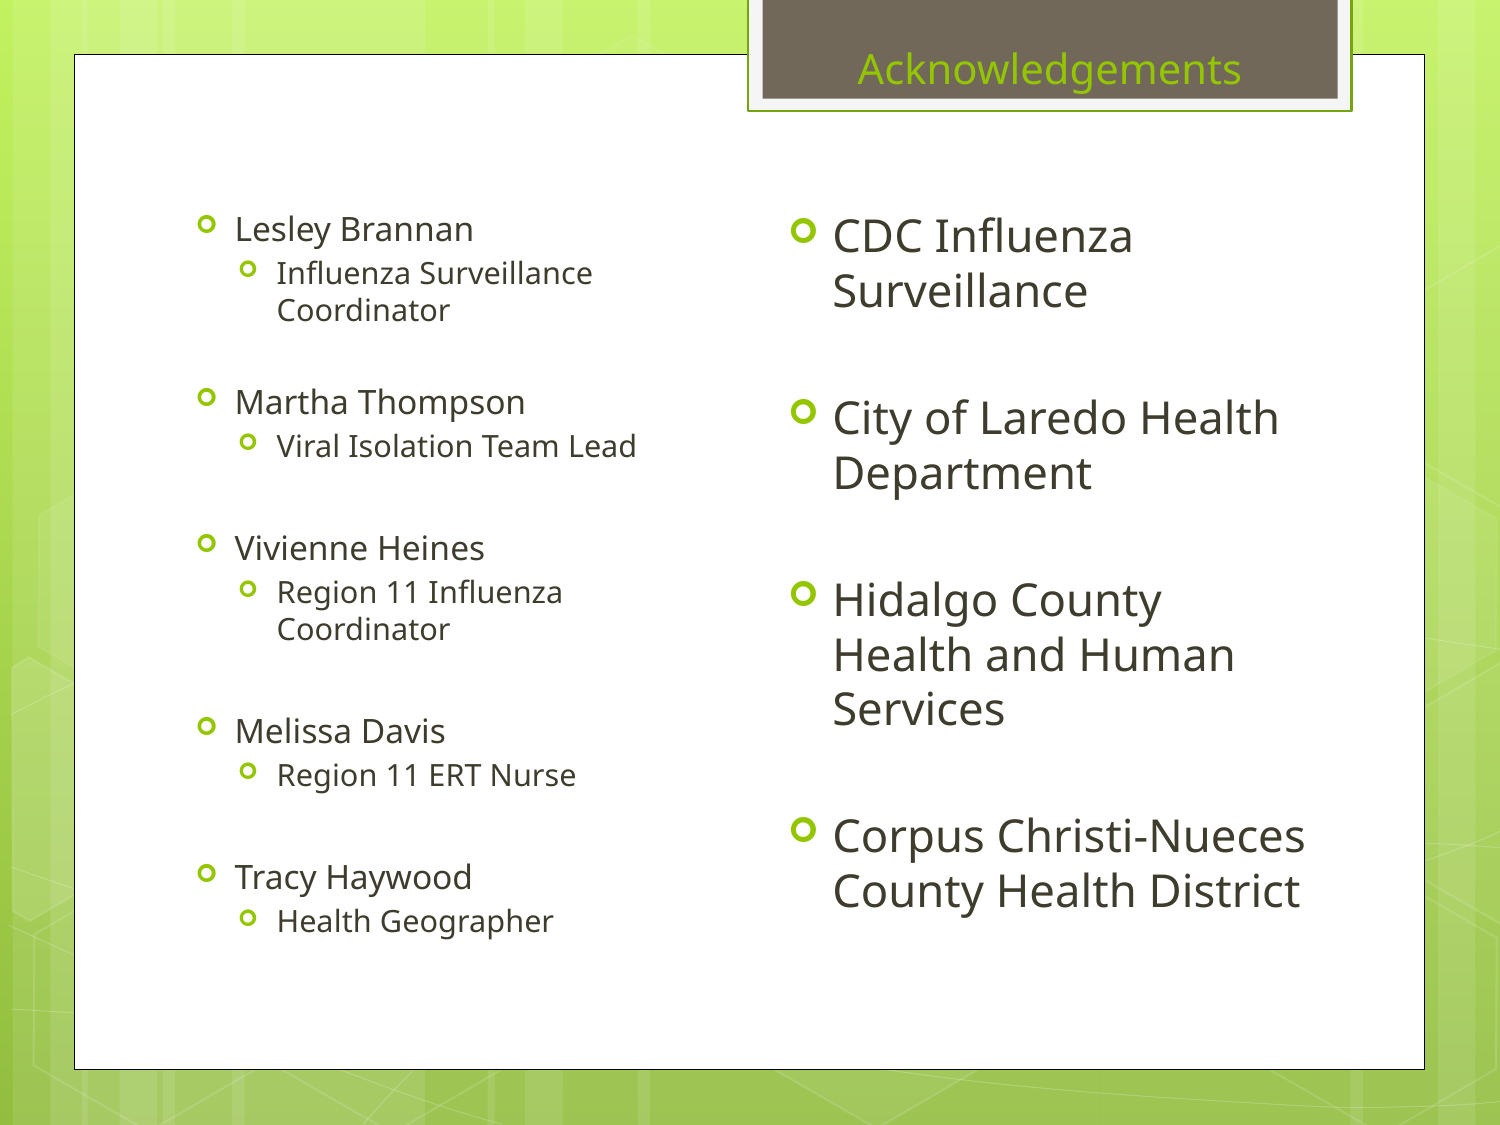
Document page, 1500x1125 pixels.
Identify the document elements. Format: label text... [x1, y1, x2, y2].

list Lesley Brannan Influenza Surveillance Coordinator Martha Thompson Viral Isolation Team Lead Vivienne Heines Region 11 Influenza Coordinator Melissa Davis Region 11 ERT Nurse Tracy Haywood Health Geographer [171, 200, 732, 953]
text_box Acknowledgements [762, 0, 1338, 100]
list CDC Influenza Surveillance City of Laredo Health Department Hidalgo County Health and Human Services Corpus Christi-Nueces County Health District [761, 200, 1323, 975]
